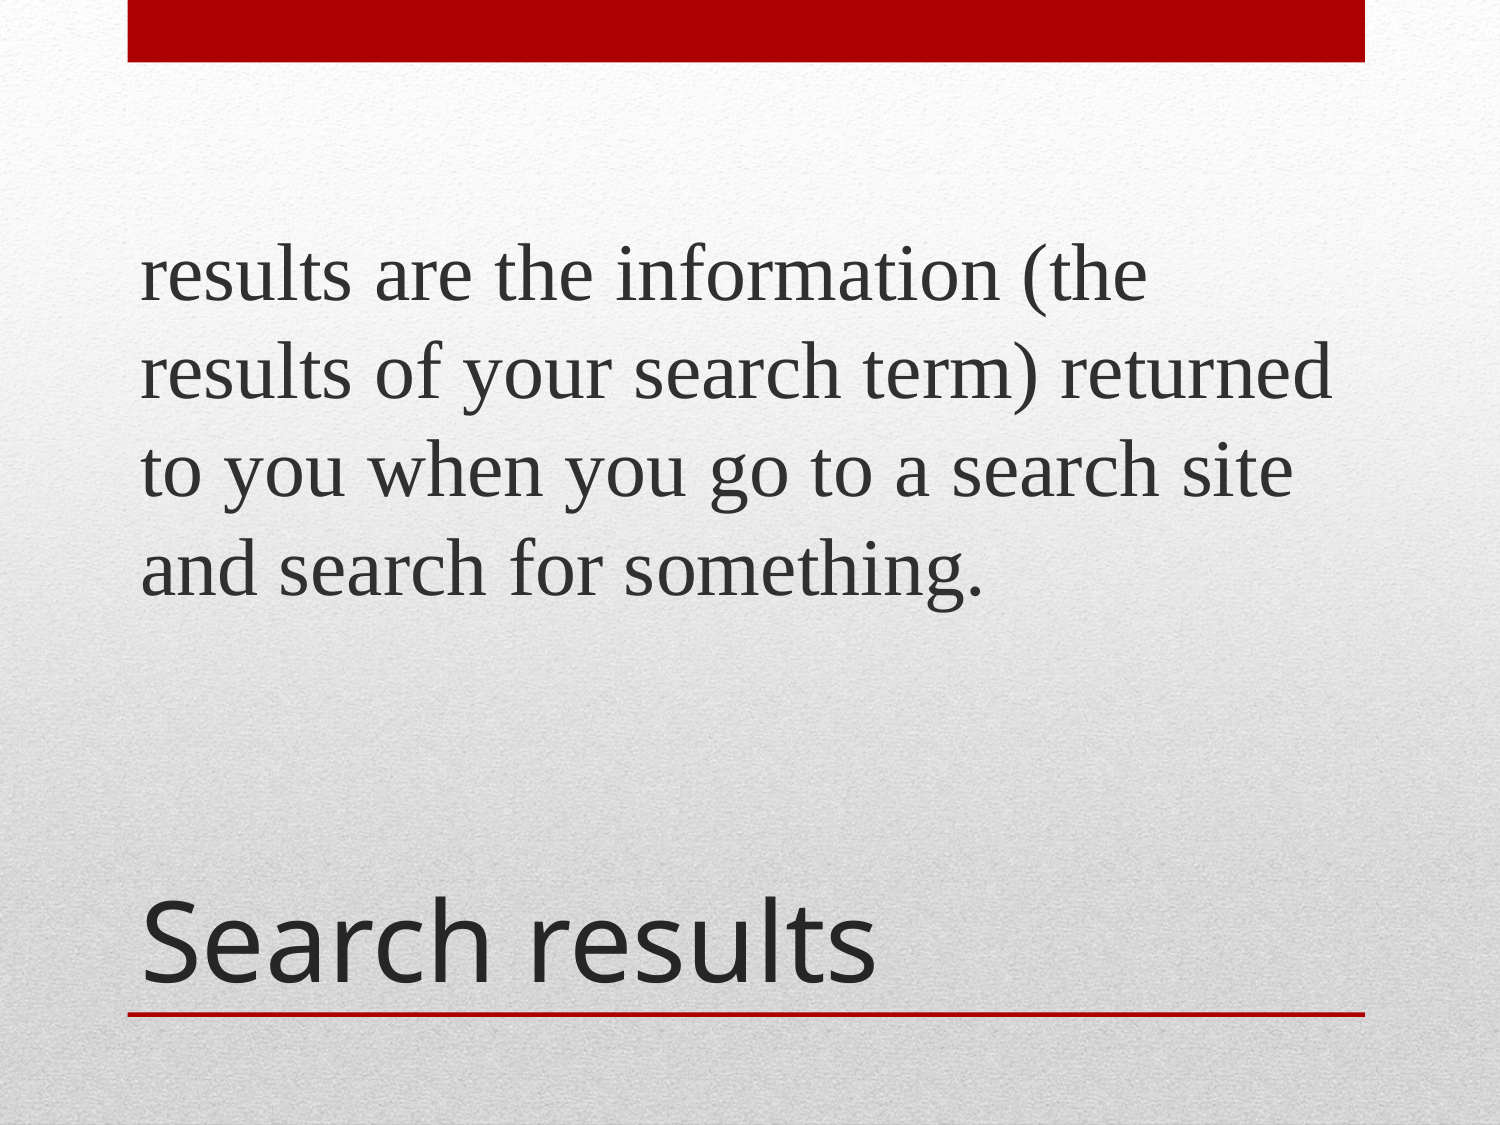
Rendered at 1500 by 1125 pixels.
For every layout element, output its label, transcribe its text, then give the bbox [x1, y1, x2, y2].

list results are the information (the results of your search term) returned to you when you go to a search site and search for something. [125, 112, 1363, 750]
title Search results [125, 750, 1238, 1013]
